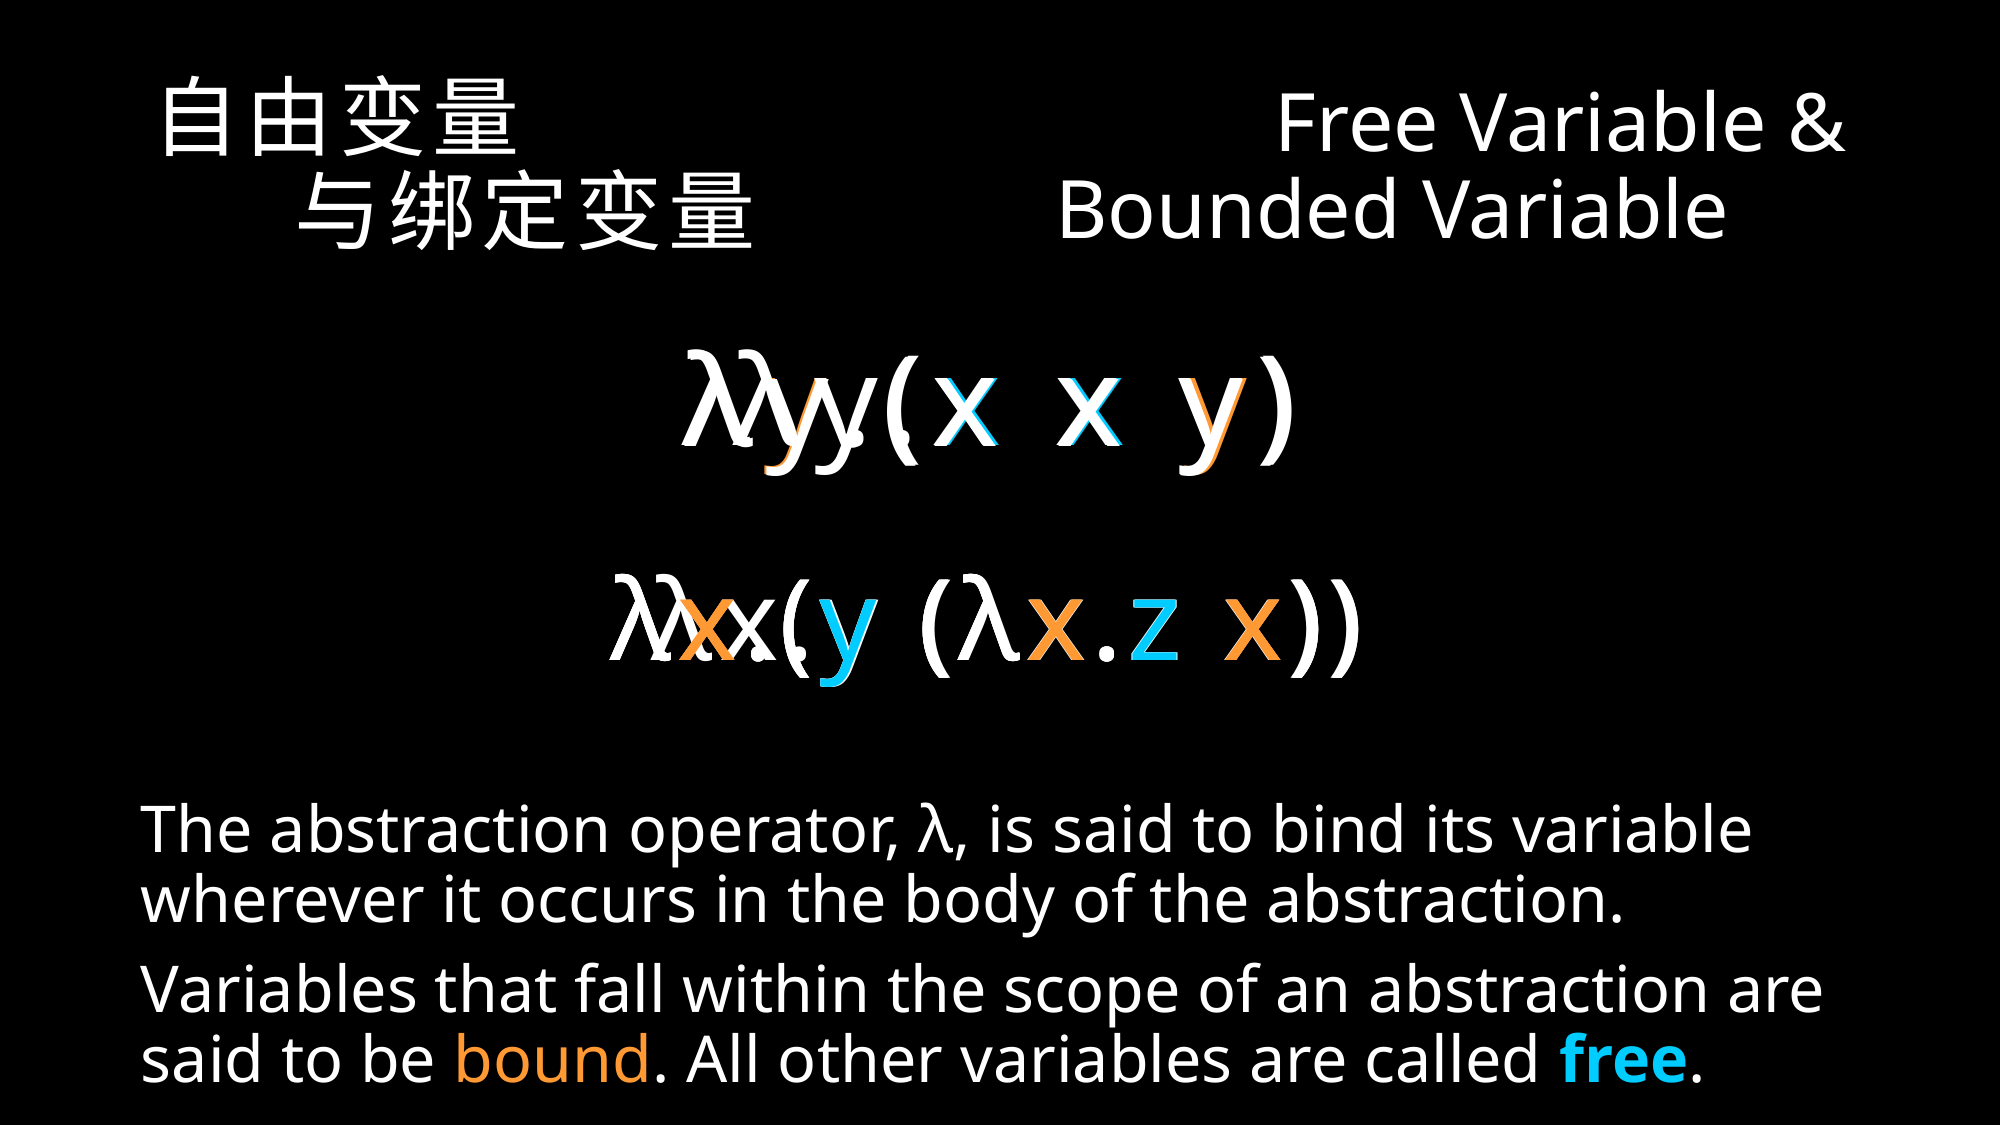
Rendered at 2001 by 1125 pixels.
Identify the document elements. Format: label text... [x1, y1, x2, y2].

text_box λx.(y (λx.z x)) [595, 540, 1378, 690]
title 自由变量 与绑定变量 [137, 59, 772, 278]
list The abstraction operator, λ, is said to bind its variable wherever it occurs in the body of the abstraction. Variables that fall within the scope of an abstraction are said to be bound. All other variables are called free. [125, 789, 1851, 1110]
text_box Free Variable & Bounded Variable [1038, 59, 1863, 278]
text_box λy.(x x y) [670, 313, 1310, 479]
